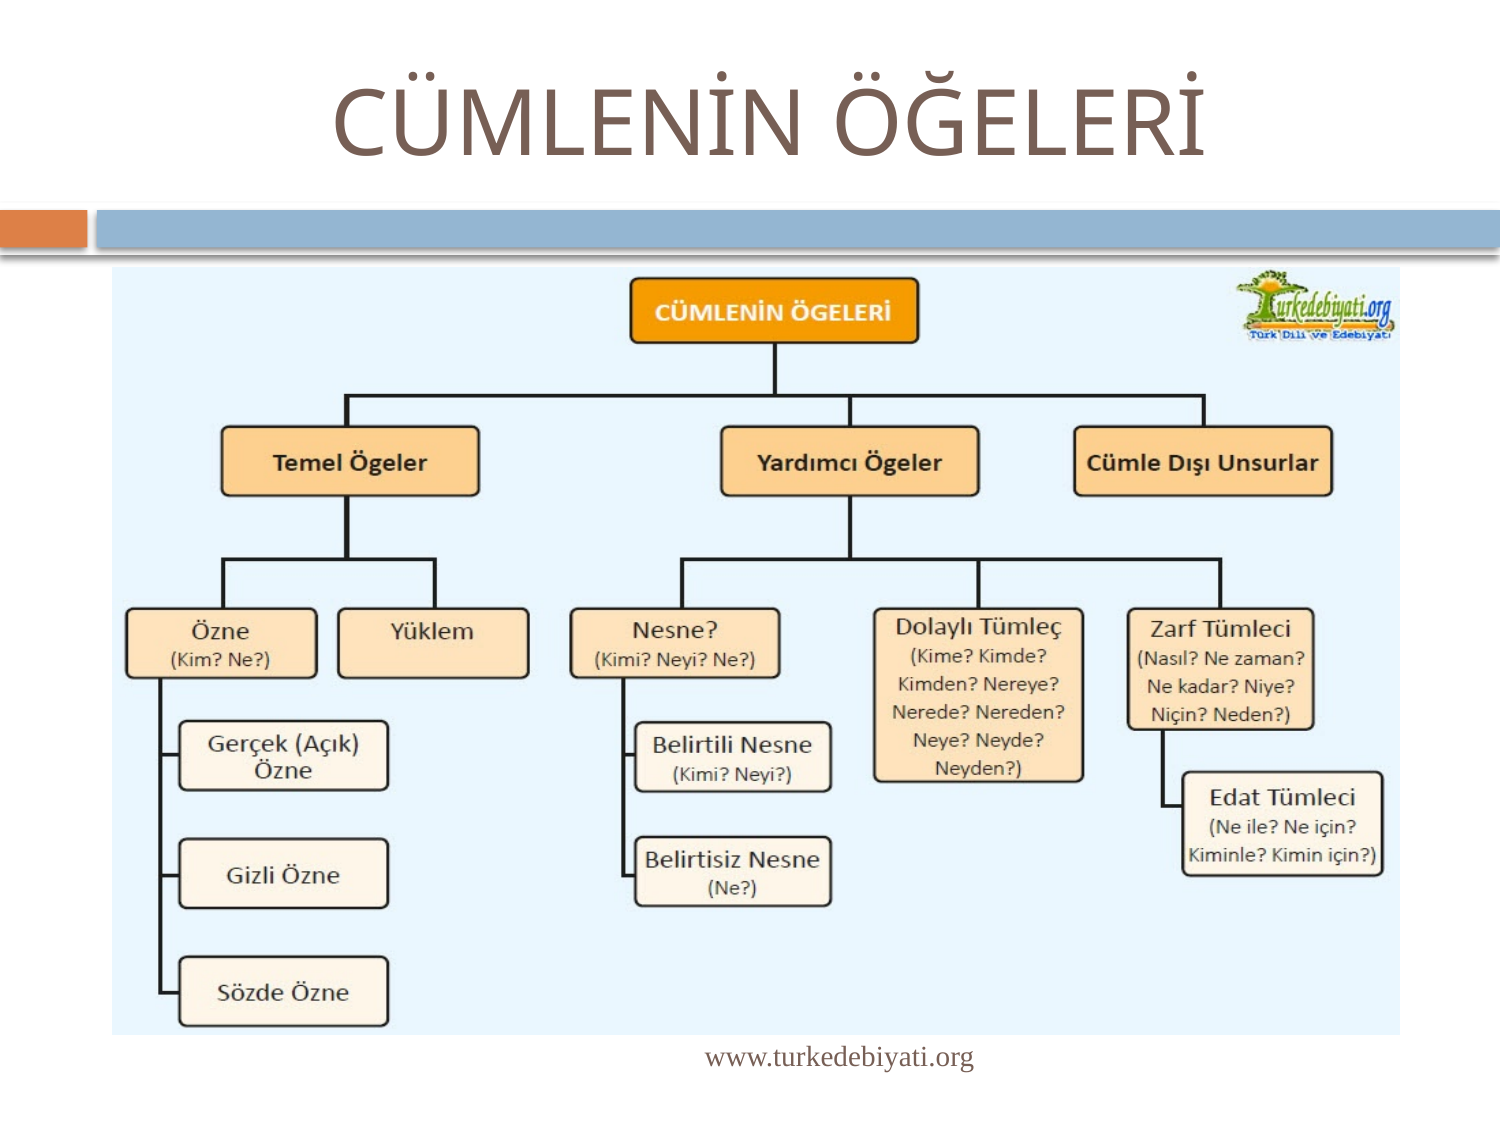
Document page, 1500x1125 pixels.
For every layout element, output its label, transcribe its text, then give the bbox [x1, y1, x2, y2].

title CÜMLENİN ÖĞELERİ [100, 37, 1438, 200]
picture [111, 266, 1400, 1036]
footer www.turkedebiyati.org [99, 1024, 990, 1085]
